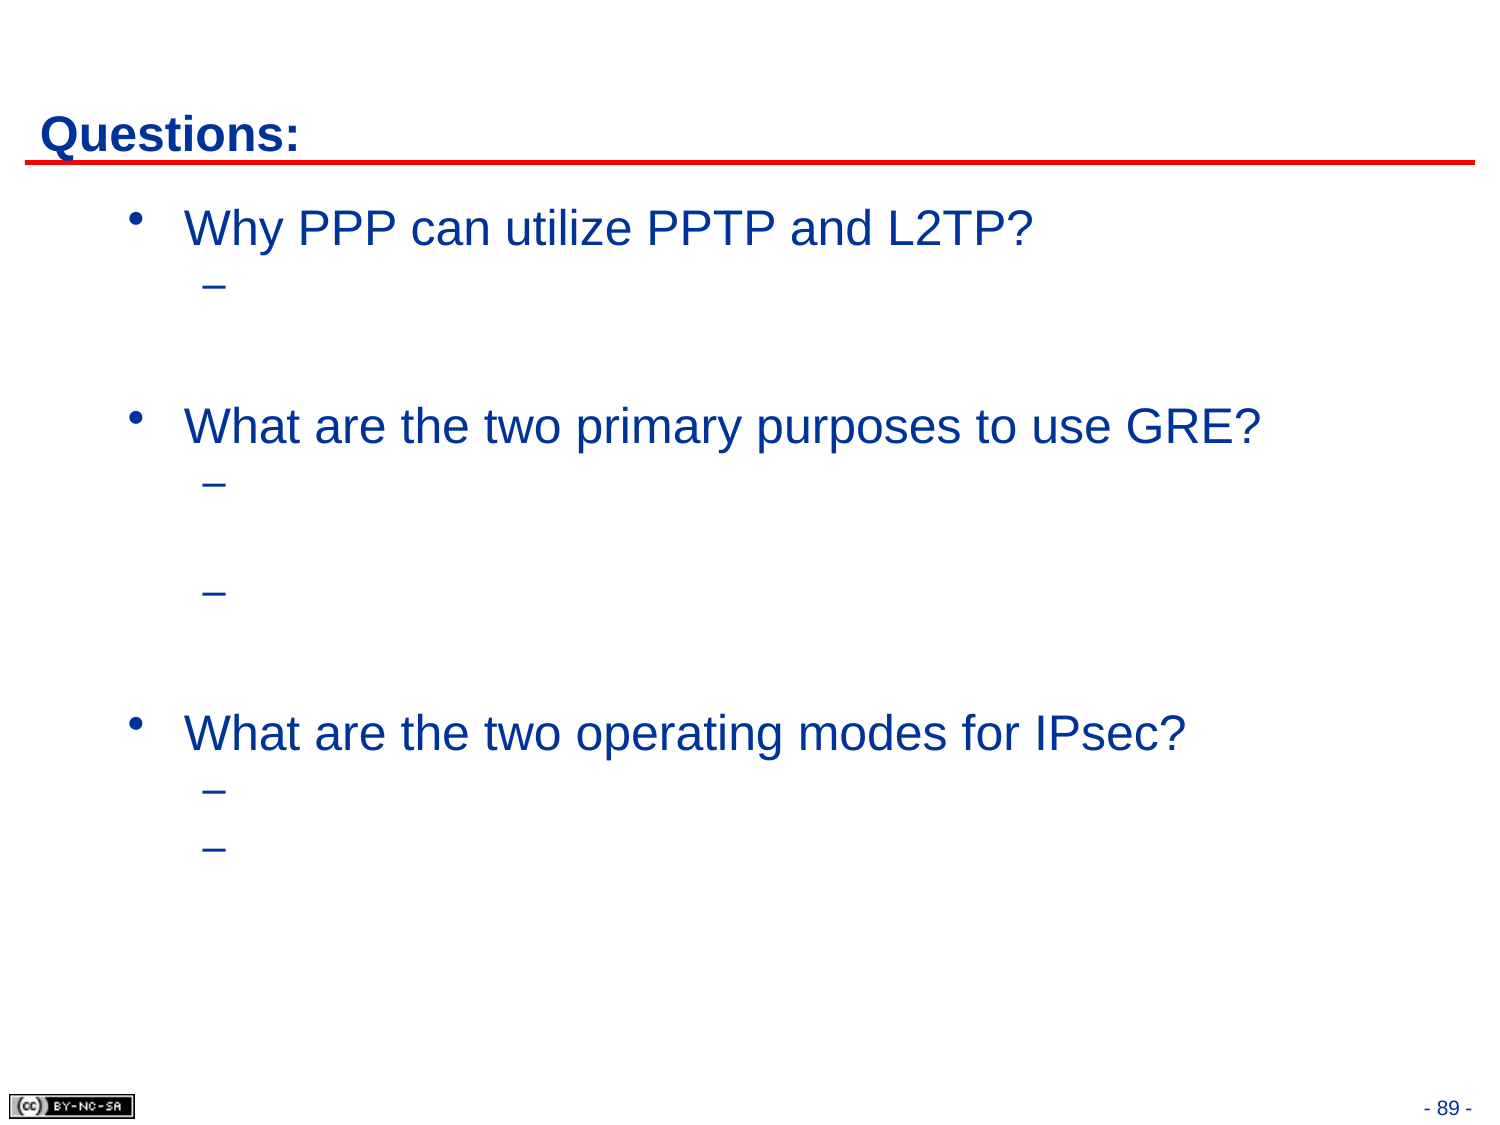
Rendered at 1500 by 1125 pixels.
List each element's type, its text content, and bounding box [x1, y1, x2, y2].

picture [9, 1094, 135, 1119]
slide_number - 89 - [1287, 1087, 1488, 1125]
title Questions: [24, 0, 1476, 169]
list Why PPP can utilize PPTP and L2TP? What are the two primary purposes to use GRE? What are the two operating modes for IPsec? [112, 187, 1388, 1076]
